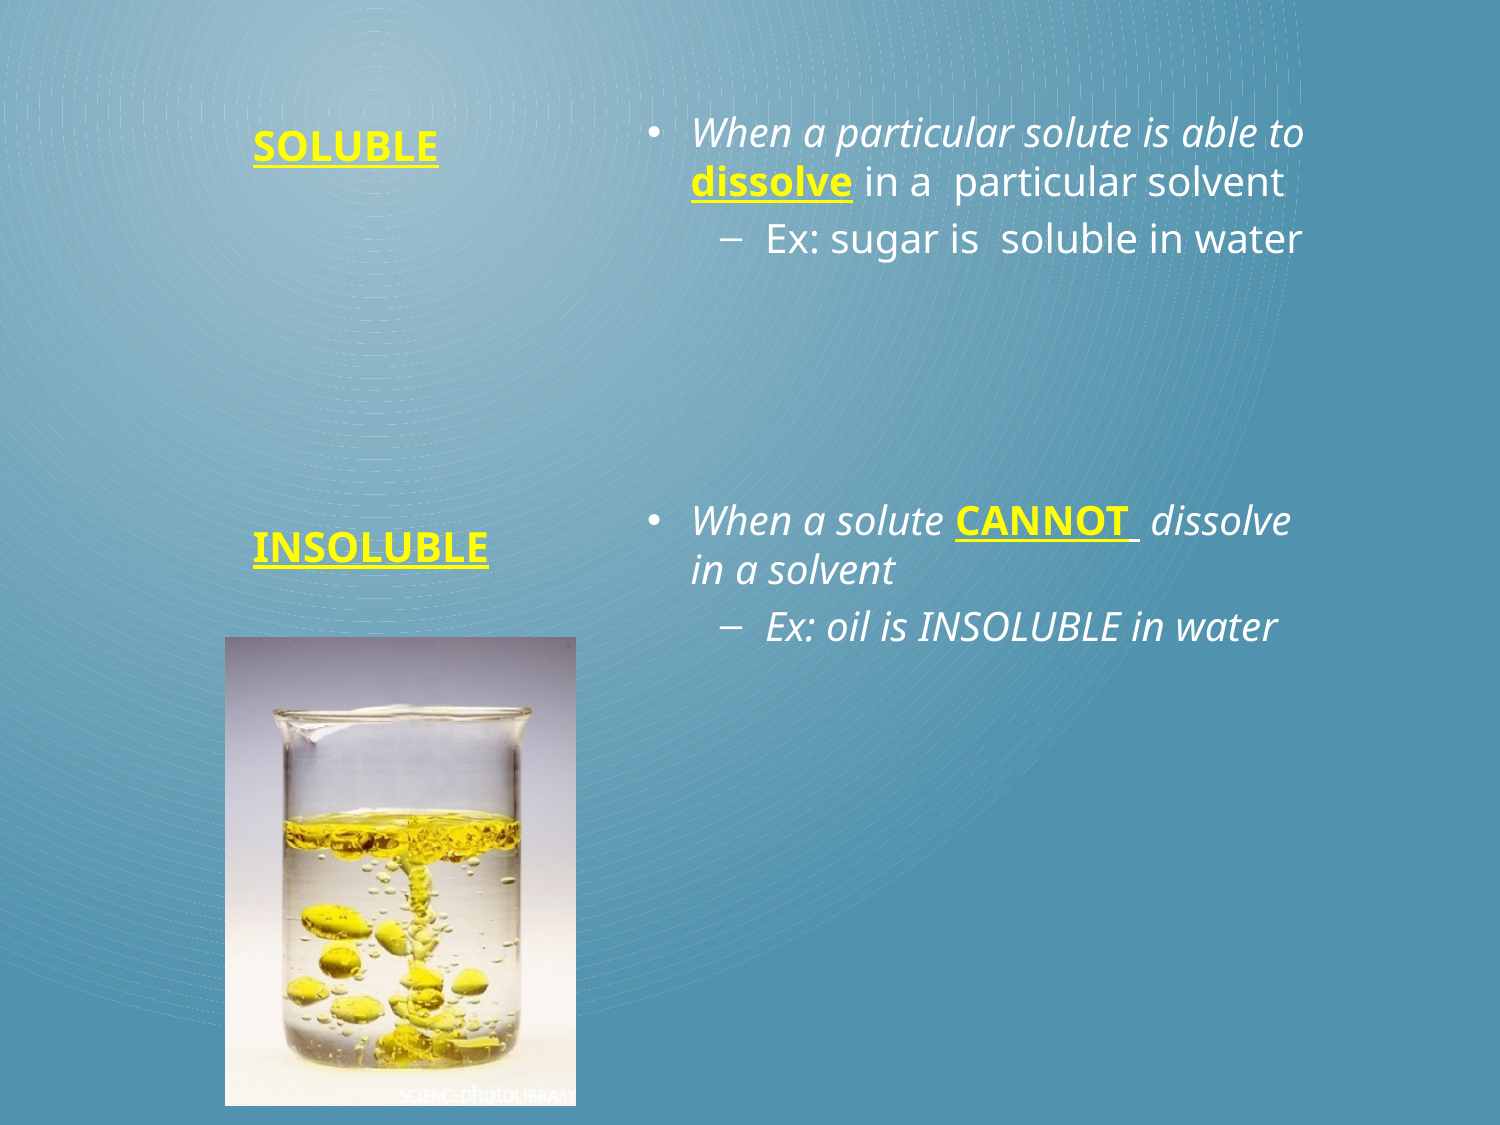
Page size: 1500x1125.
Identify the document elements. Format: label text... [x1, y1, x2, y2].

list When a particular solute is able to dissolve in a particular solvent Ex: sugar is soluble in water When a solute CANNOT dissolve in a solvent Ex: oil is INSOLUBLE in water [632, 99, 1325, 738]
picture [225, 637, 576, 1106]
title Soluble Insoluble [237, 112, 650, 670]
